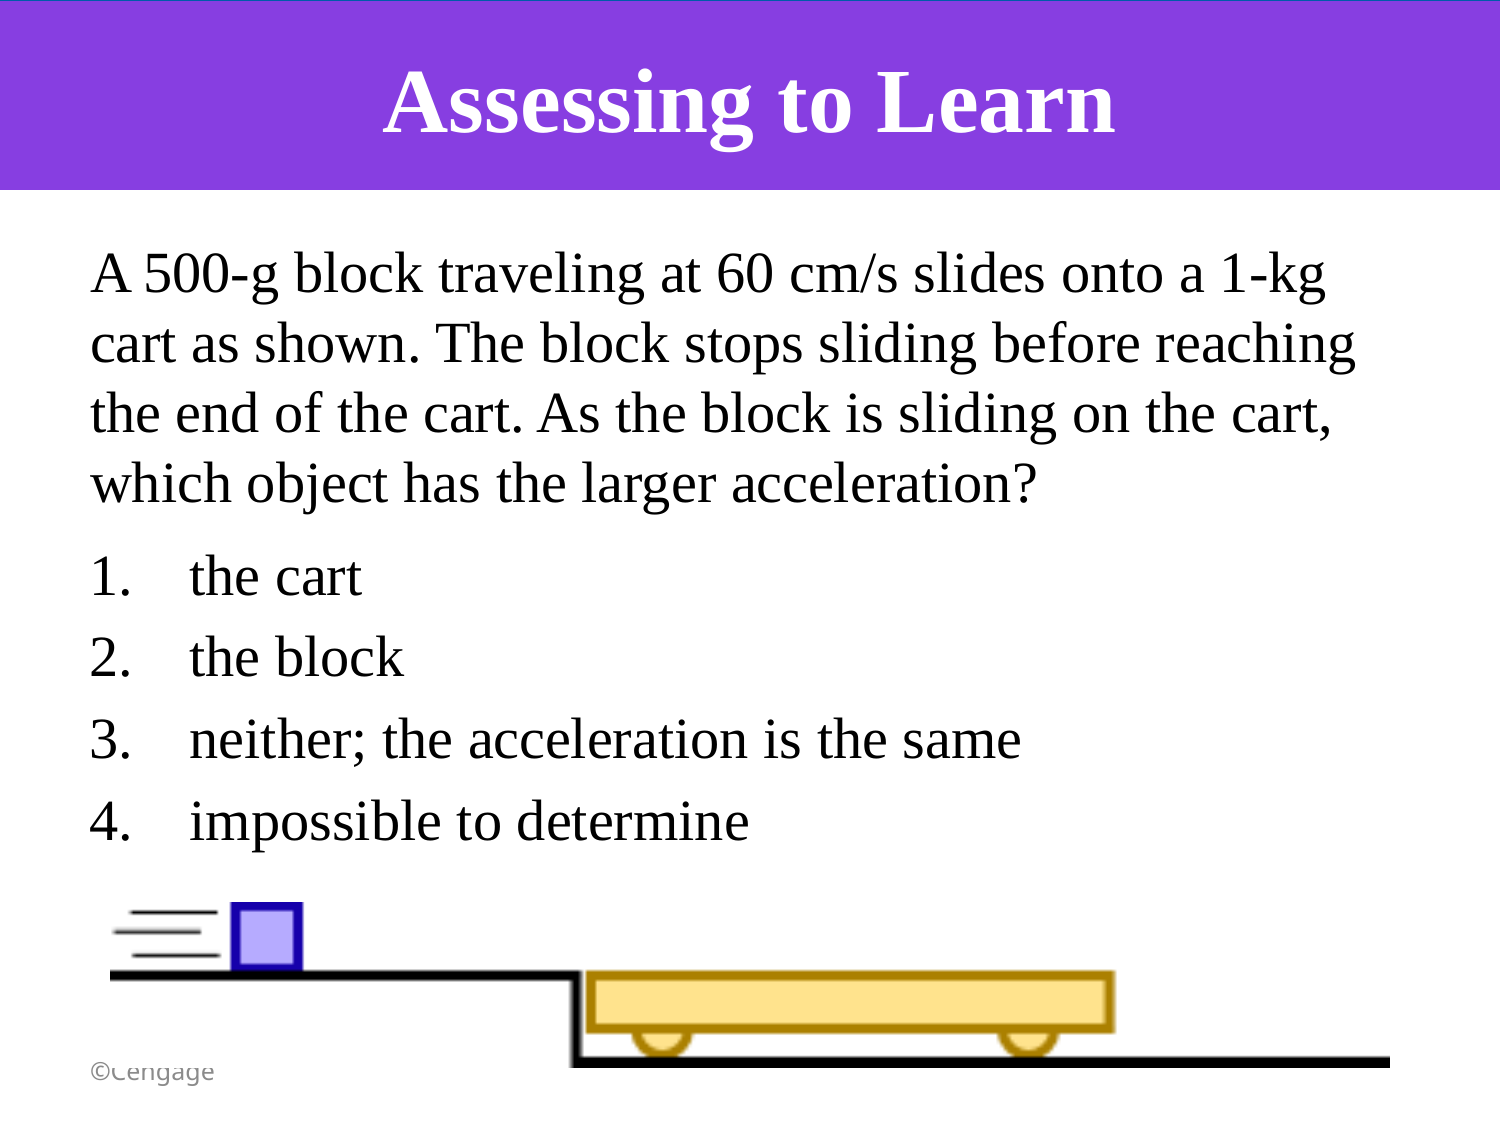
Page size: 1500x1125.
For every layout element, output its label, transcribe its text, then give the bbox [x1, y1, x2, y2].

text_box the cart the block neither; the acceleration is the same impossible to determine [74, 529, 1425, 860]
footer ©Cengage [75, 1042, 550, 1103]
text_box A 500‑g block traveling at 60 cm/s slides onto a 1‑kg cart as shown. The block stops sliding before reaching the end of the cart. As the block is sliding on the cart, which object has the larger acceleration? [75, 226, 1375, 522]
picture [110, 902, 1390, 1068]
picture [0, 0, 1500, 190]
